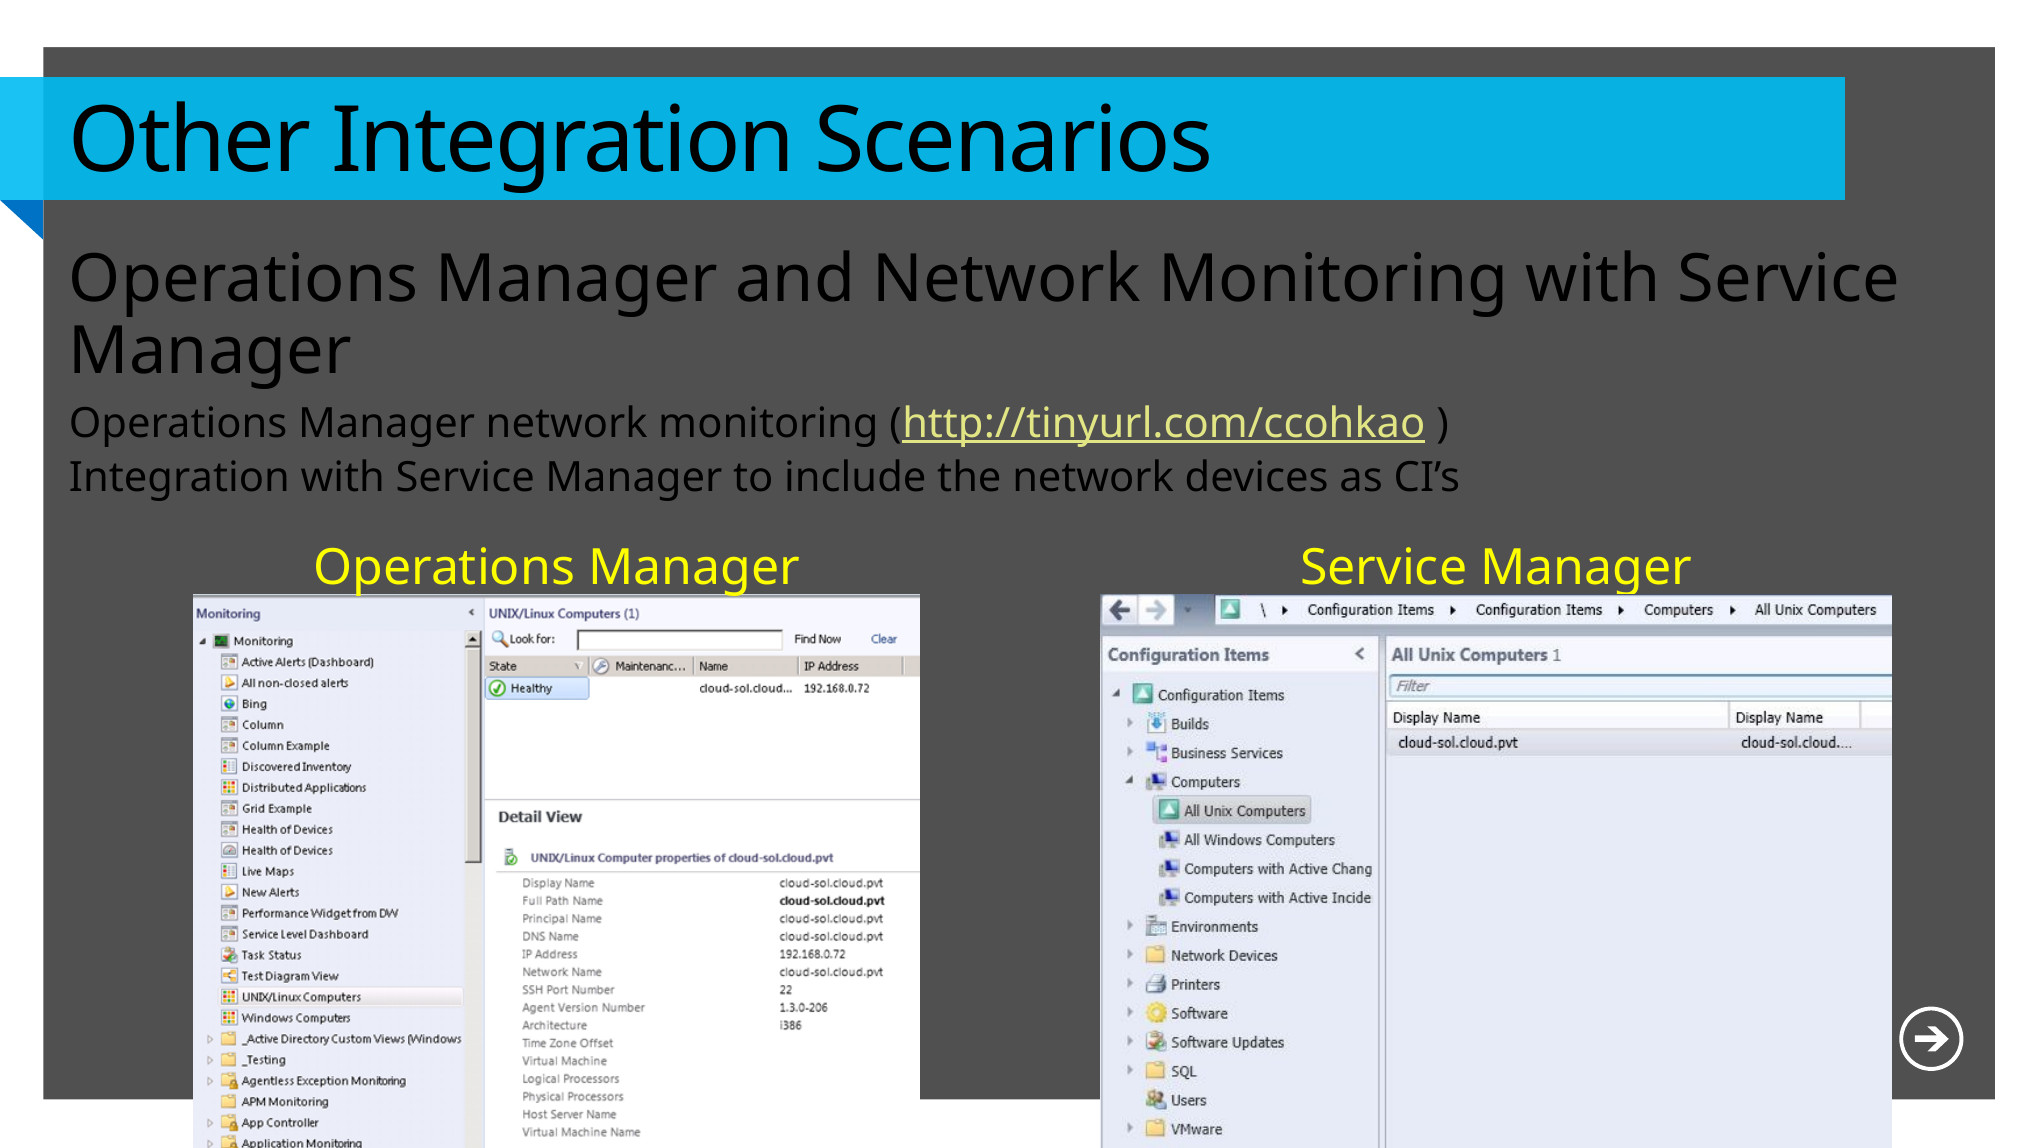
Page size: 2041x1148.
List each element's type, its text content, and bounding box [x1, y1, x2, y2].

list Operations Manager and Network Monitoring with Service Manager Operations Manager network monitoring (http://tinyurl.com/ccohkao ) Integration with Service Manager to include the network devices as CI’s [45, 228, 1948, 572]
picture [1100, 594, 1893, 1148]
picture [193, 594, 920, 1148]
text_box Service Manager [1133, 517, 1860, 594]
text_box Operations Manager [193, 517, 920, 594]
title Other Integration Scenarios [45, 77, 1819, 200]
